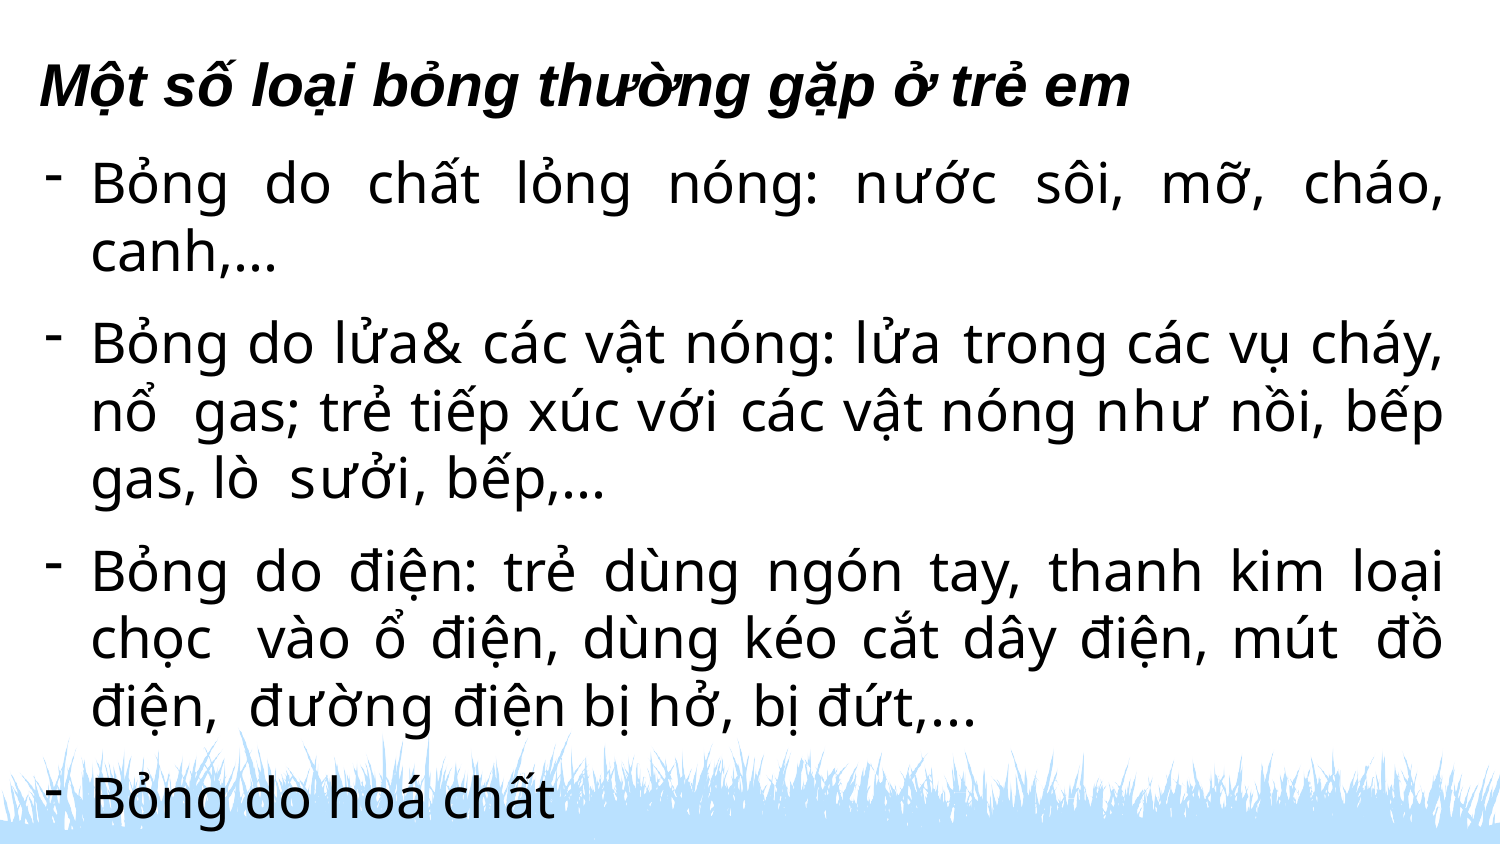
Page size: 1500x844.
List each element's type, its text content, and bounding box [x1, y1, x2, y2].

picture [0, 727, 1500, 844]
title Một số loại bỏng thường gặp ở trẻ em [37, 43, 1414, 187]
text_box Bỏng do chất lỏng nóng: nước sôi, mỡ, cháo, canh,... Bỏng do lửa& các vật nóng: lửa trong các vụ cháy, nổ gas; trẻ tiếp xúc với các vật nóng như nồi, bếp gas, lò sưởi, bếp,... Bỏng do điện: trẻ dùng ngón tay, thanh kim loại chọc vào ổ điện, dùng kéo cắt dây điện, mút đồ điện, đường điện bị hở, bị đứt,... Bỏng do hoá chất [42, 120, 1446, 831]
